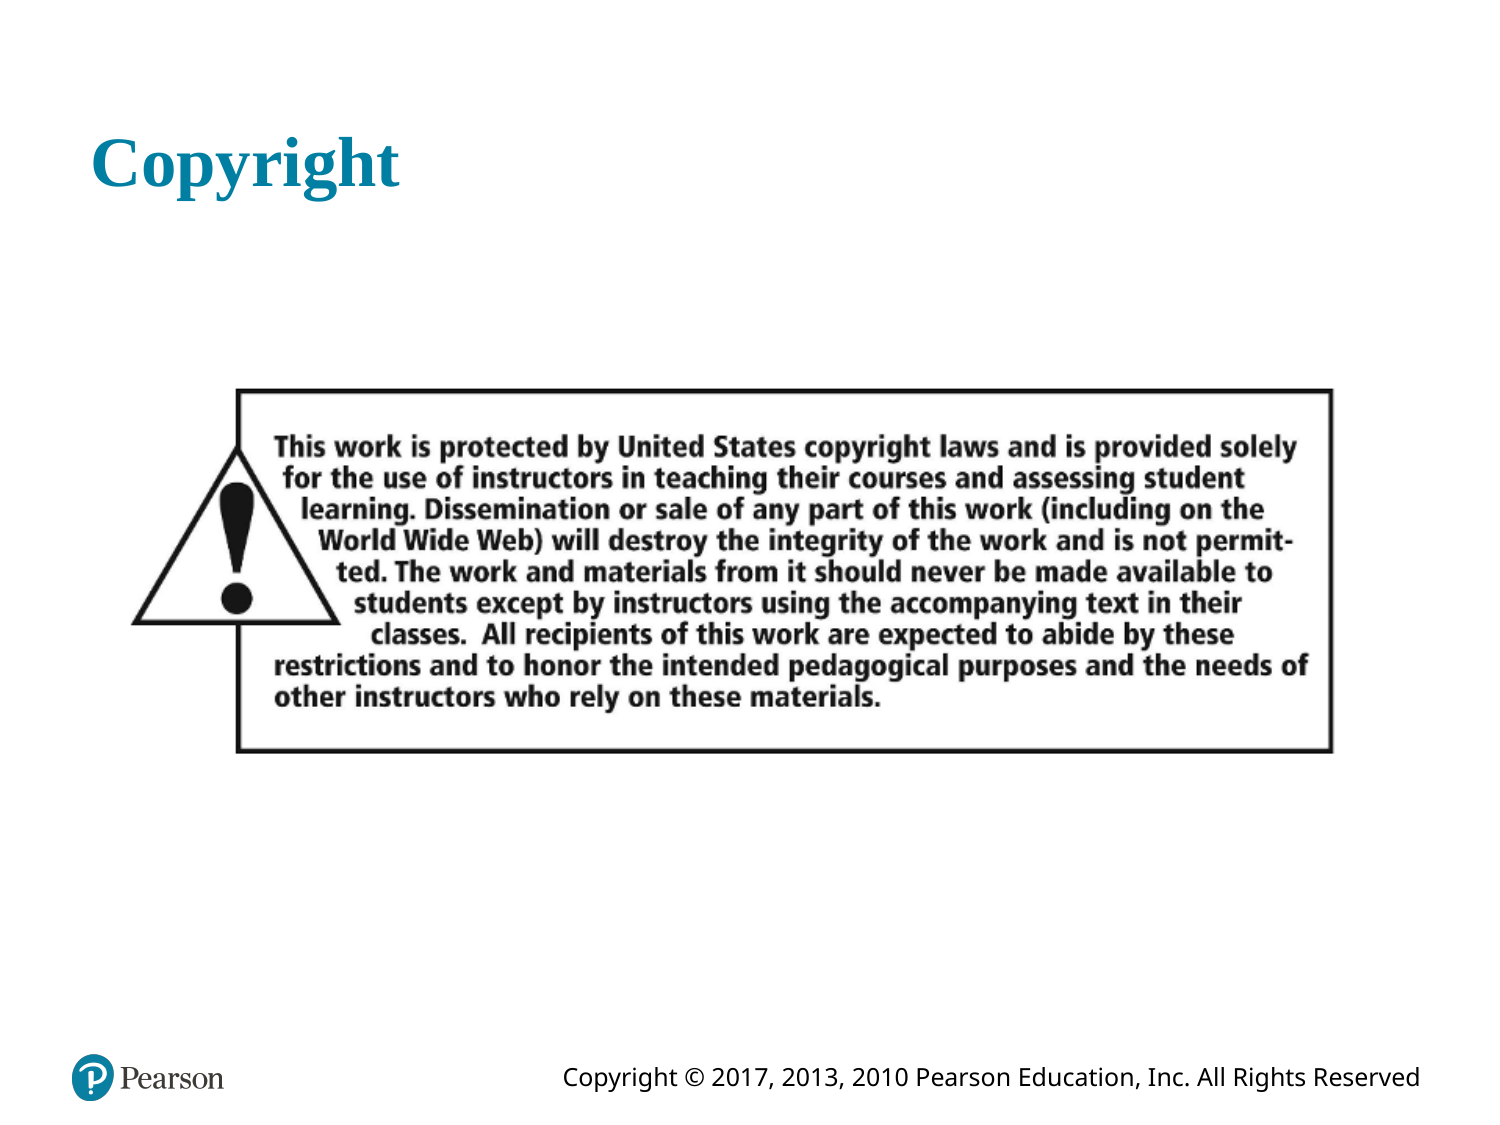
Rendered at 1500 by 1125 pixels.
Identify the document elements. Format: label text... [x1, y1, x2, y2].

picture [125, 378, 1344, 780]
picture [98, 1054, 224, 1101]
title Copyright [75, 0, 1425, 216]
picture [72, 1087, 83, 1101]
picture [80, 1063, 106, 1088]
picture [72, 1054, 88, 1070]
